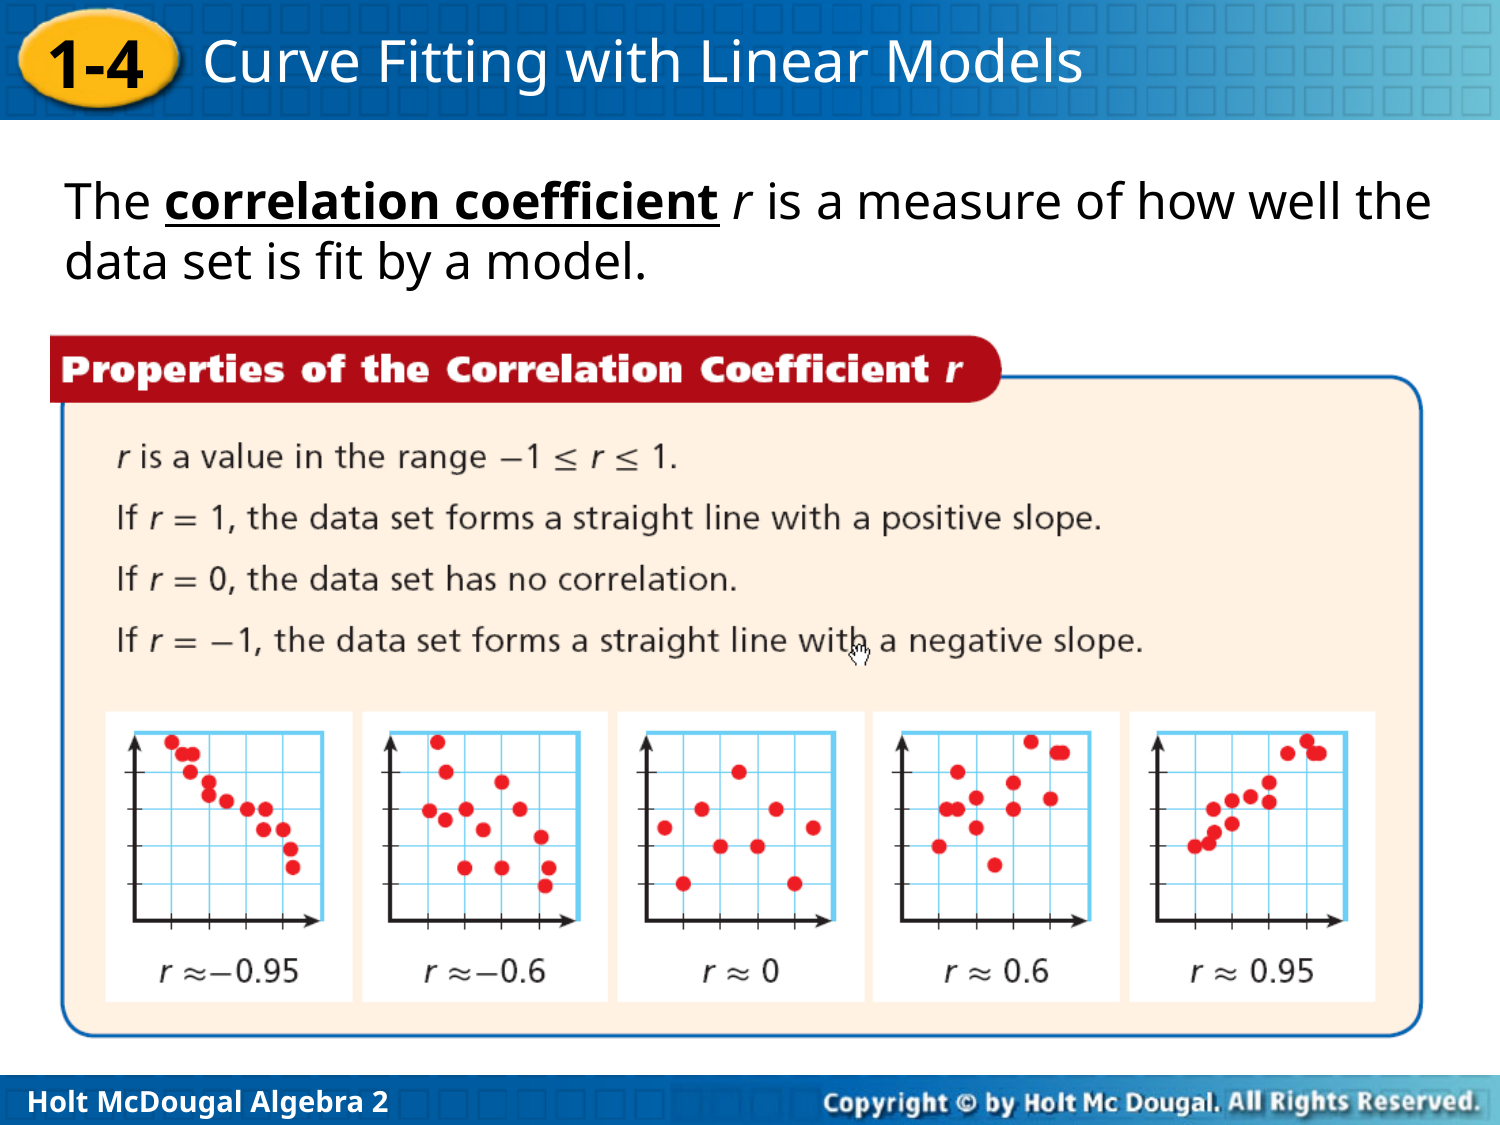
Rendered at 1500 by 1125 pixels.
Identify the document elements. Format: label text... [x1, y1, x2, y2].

picture [0, 0, 1500, 120]
picture [49, 324, 1438, 1055]
picture [0, 1075, 1500, 1125]
text_box The correlation coefficient r is a measure of how well the data set is fit by a model. [50, 162, 1450, 298]
